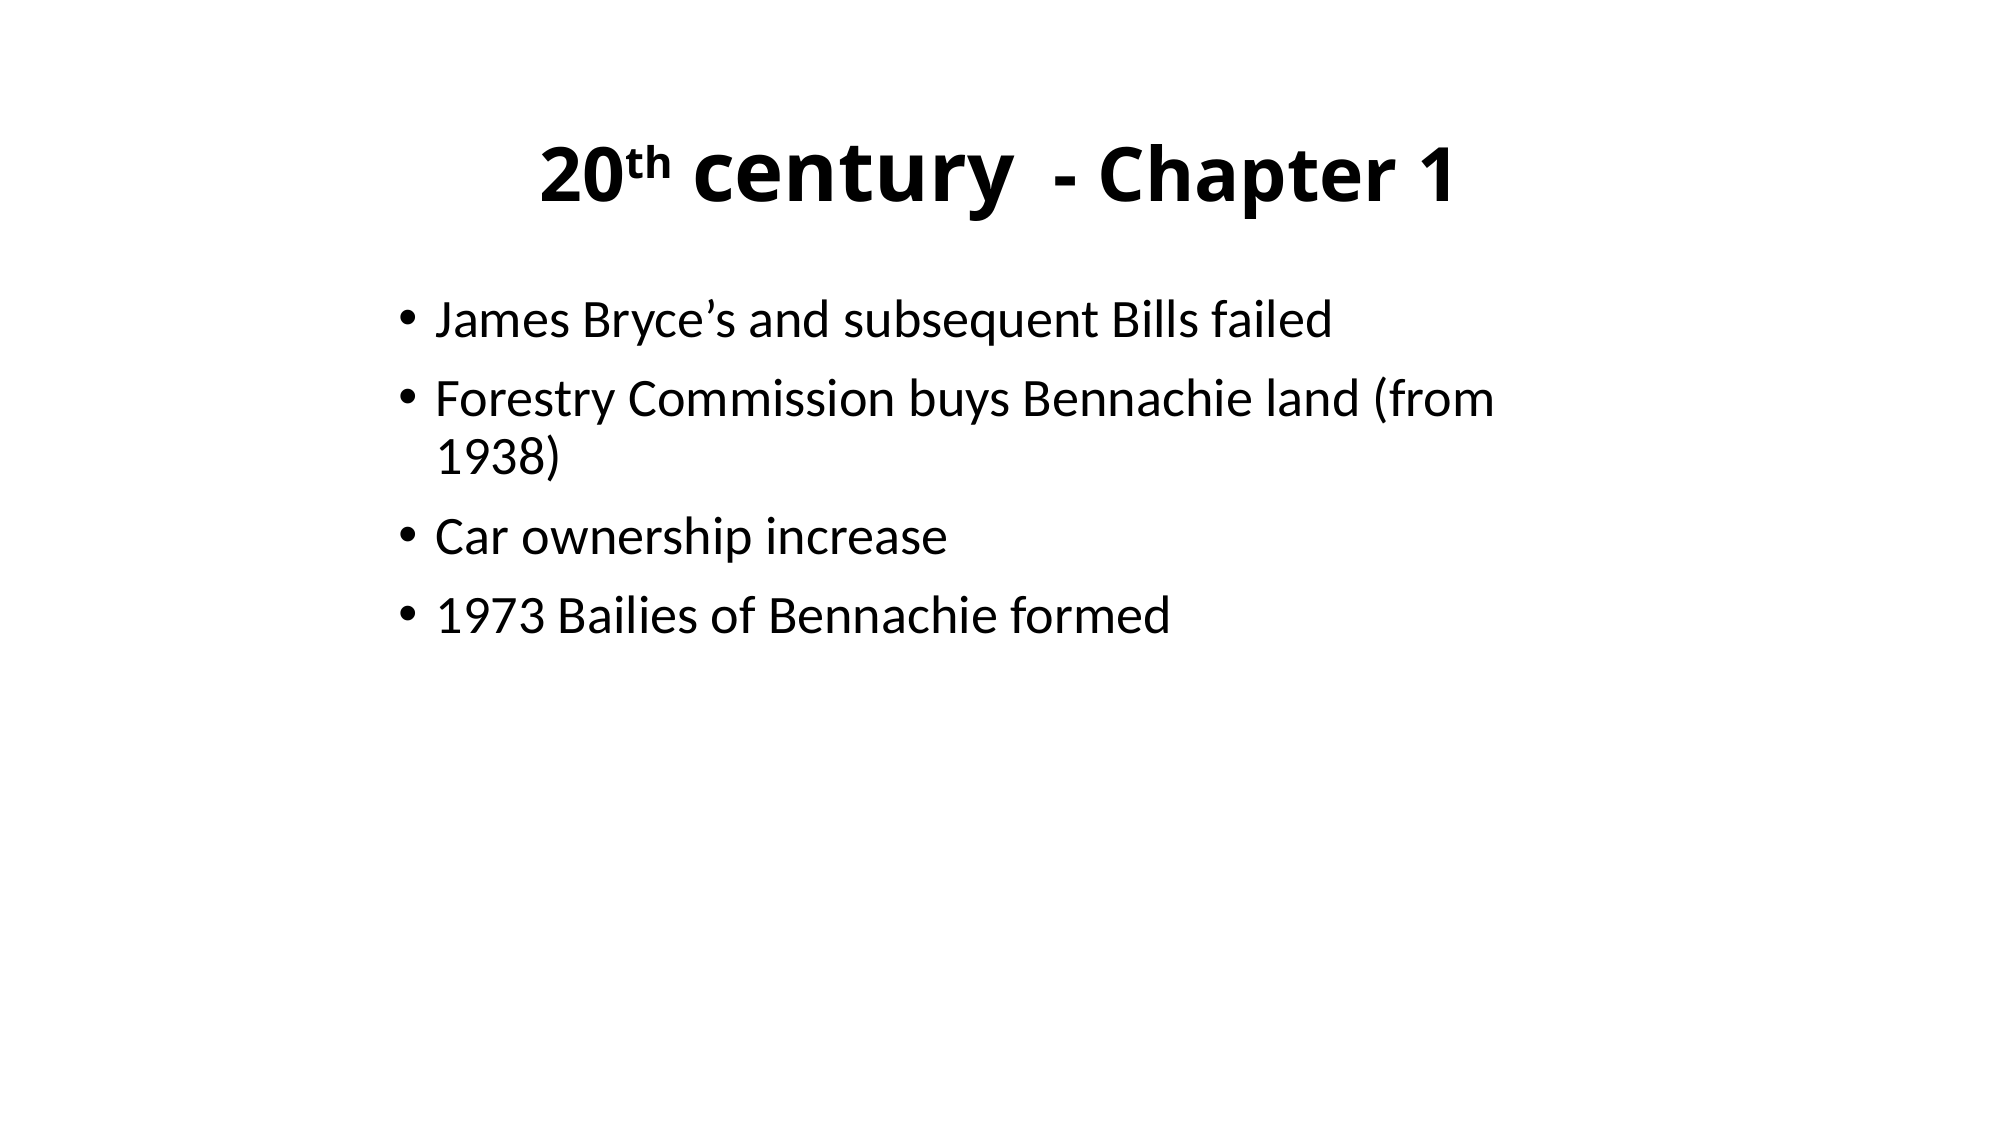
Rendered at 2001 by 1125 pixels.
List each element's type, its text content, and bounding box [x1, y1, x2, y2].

title 20th century - Chapter 1 [137, 65, 1863, 283]
list James Bryce’s and subsequent Bills failed Forestry Commission buys Bennachie land (from 1938) Car ownership increase 1973 Bailies of Bennachie formed [383, 282, 1617, 727]
